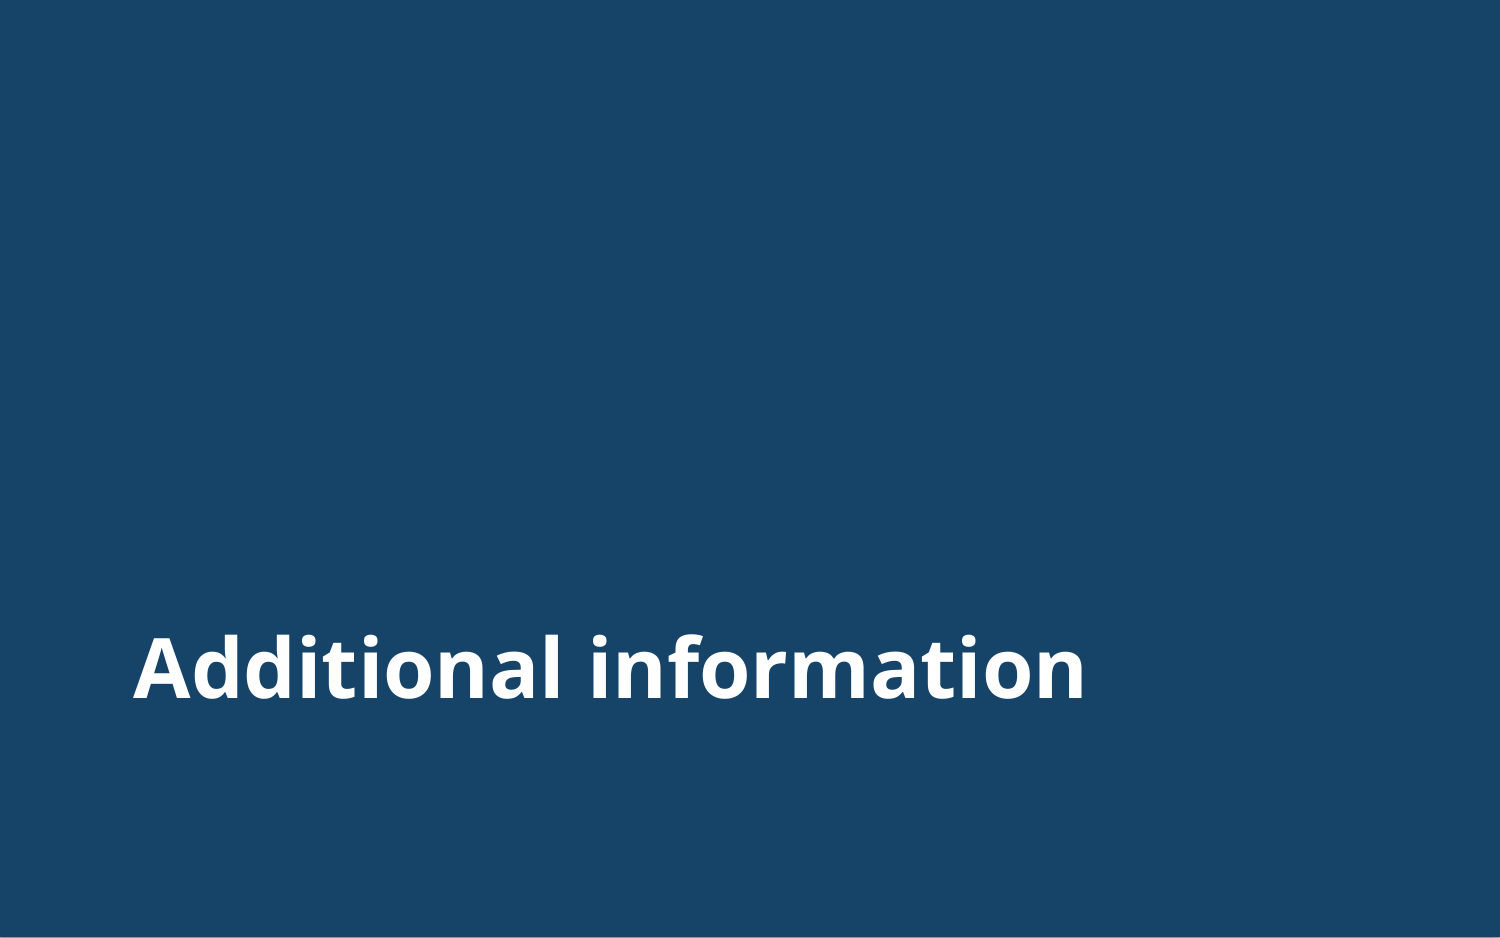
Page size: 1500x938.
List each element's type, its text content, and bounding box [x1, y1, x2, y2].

title Additional information [118, 602, 1394, 789]
